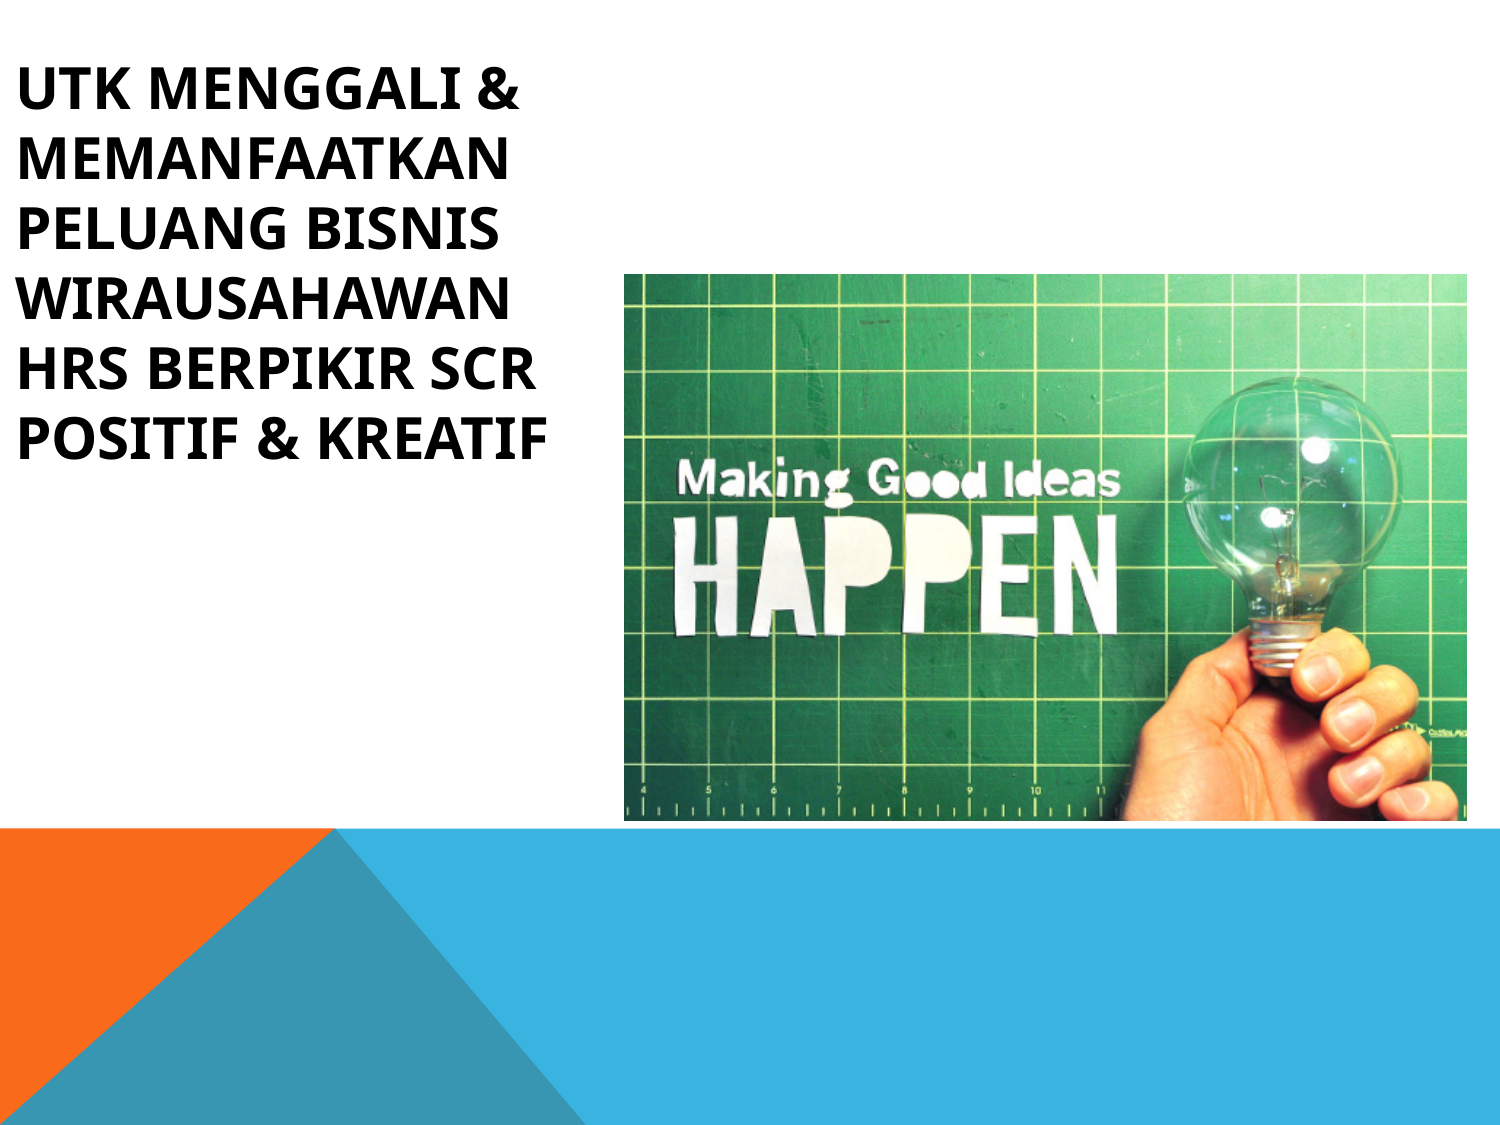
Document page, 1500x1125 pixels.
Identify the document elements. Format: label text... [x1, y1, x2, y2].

title UTK MENGGALI & MEMANFAATKAN PELUANG BISNIS WIRAUSAHAWAN HRS BERPIKIR SCR POSITIF & KREATIF [0, 36, 657, 557]
picture [624, 274, 1467, 822]
